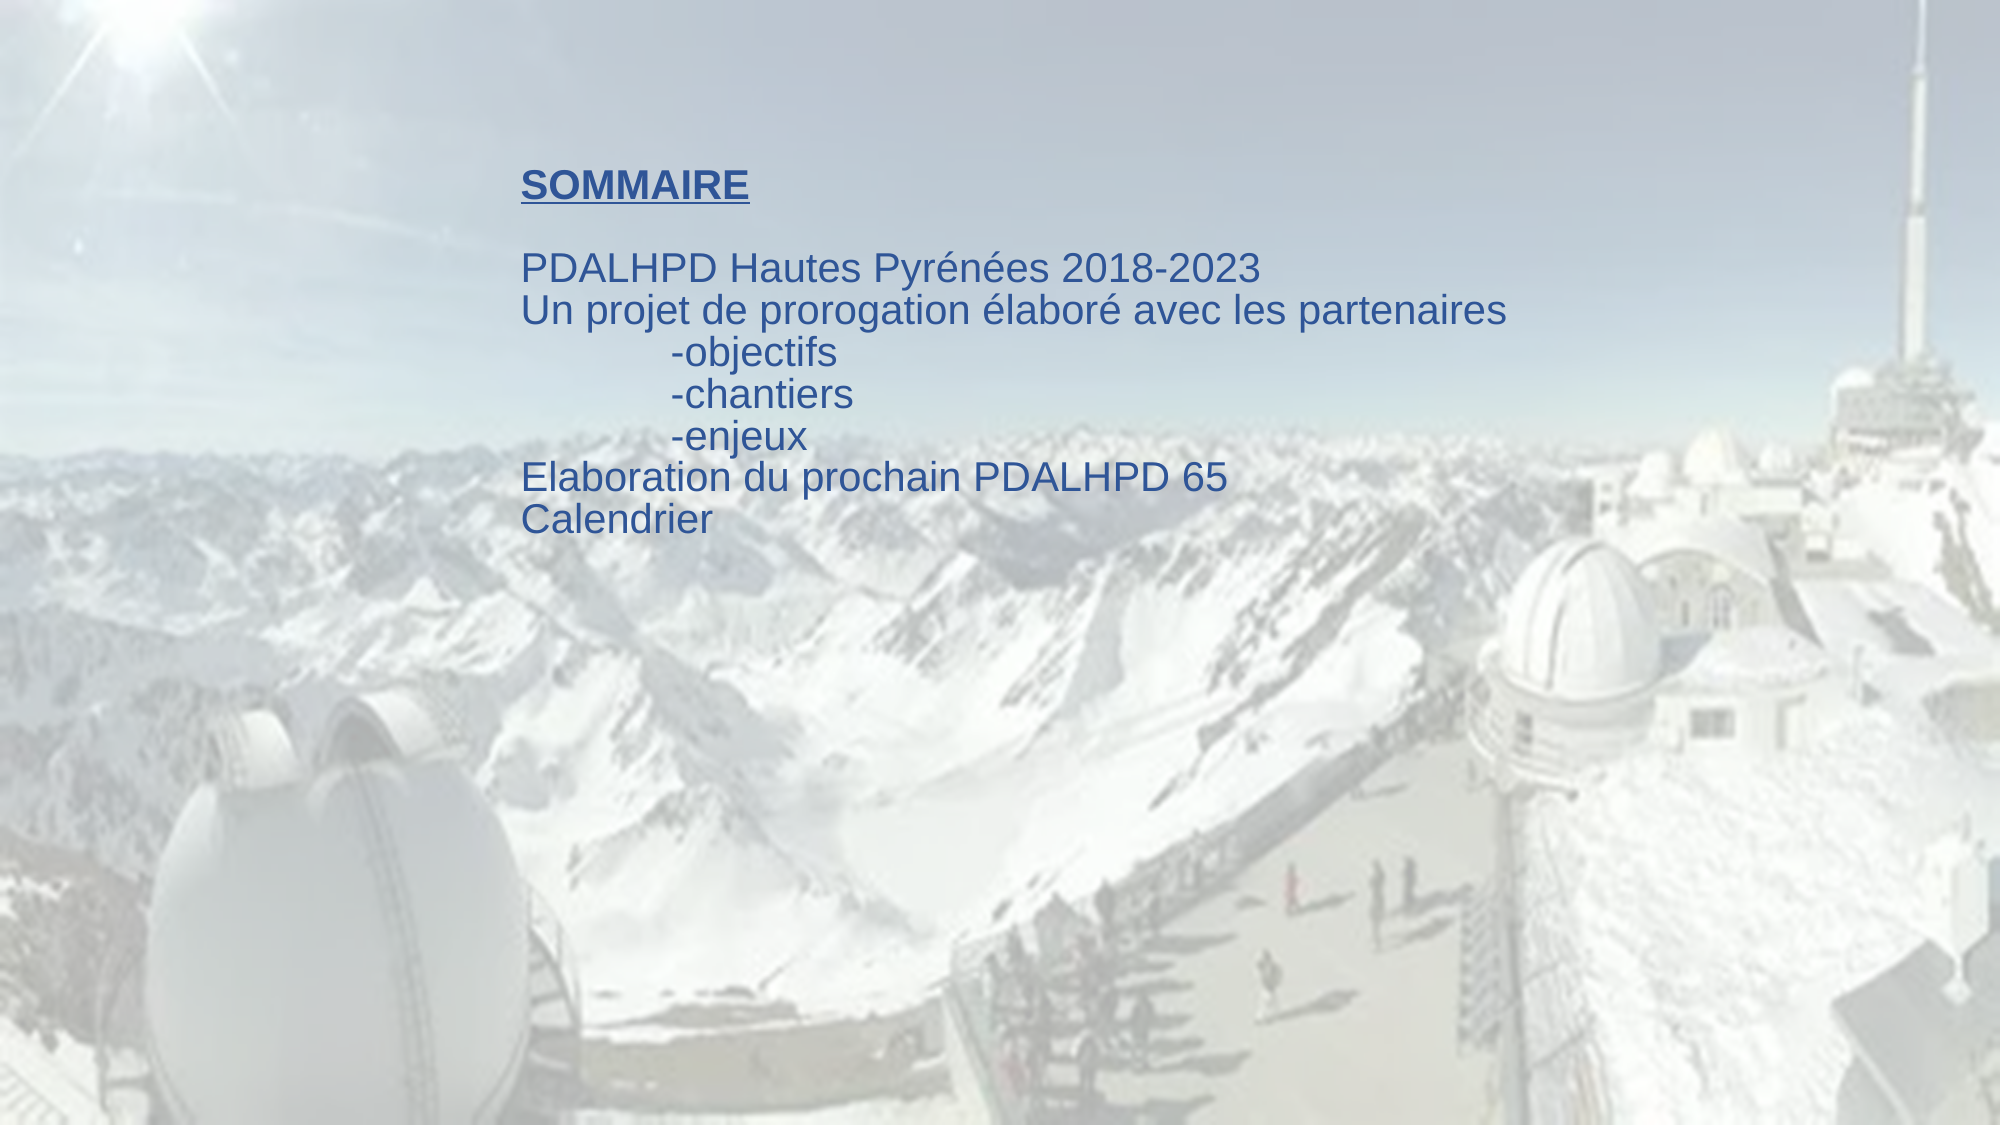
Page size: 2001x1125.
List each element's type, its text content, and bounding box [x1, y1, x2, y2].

title SOMMAIRE PDALHPD Hautes Pyrénées 2018-2023 Un projet de prorogation élaboré avec les partenaires -objectifs -chantiers -enjeux Elaboration du prochain PDALHPD 65 Calendrier [520, 165, 1750, 800]
